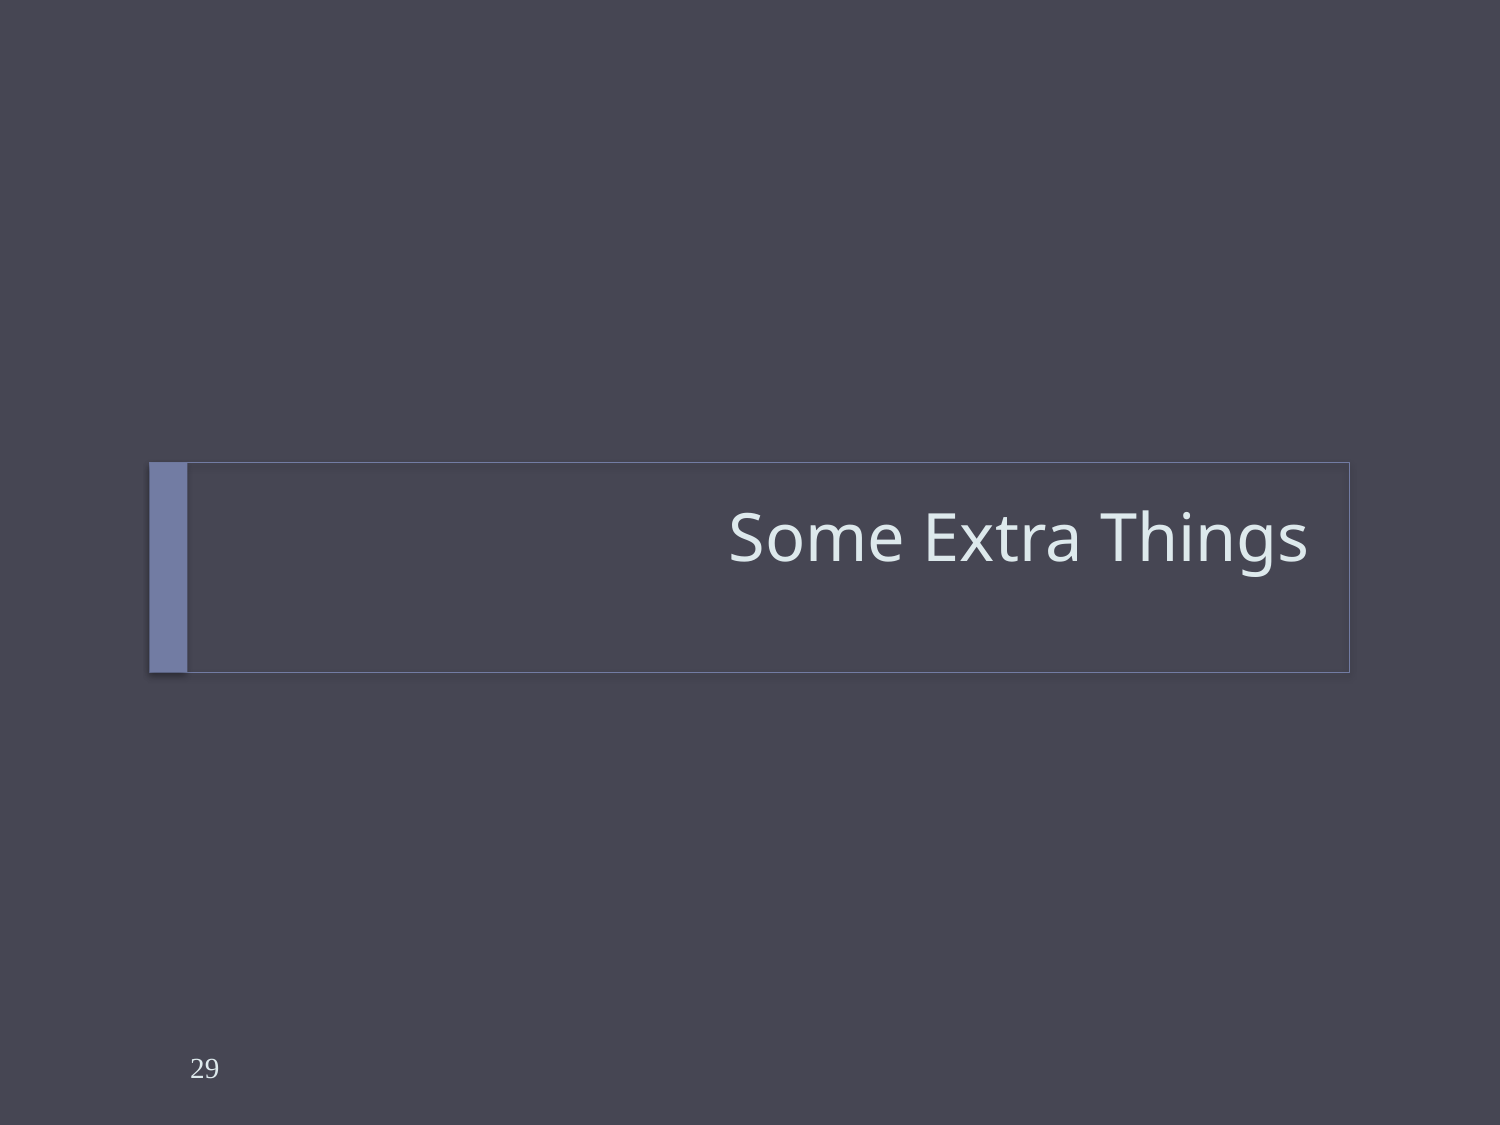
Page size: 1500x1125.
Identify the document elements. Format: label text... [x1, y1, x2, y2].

slide_number 29 [175, 1042, 425, 1103]
title Some Extra Things [200, 487, 1325, 663]
